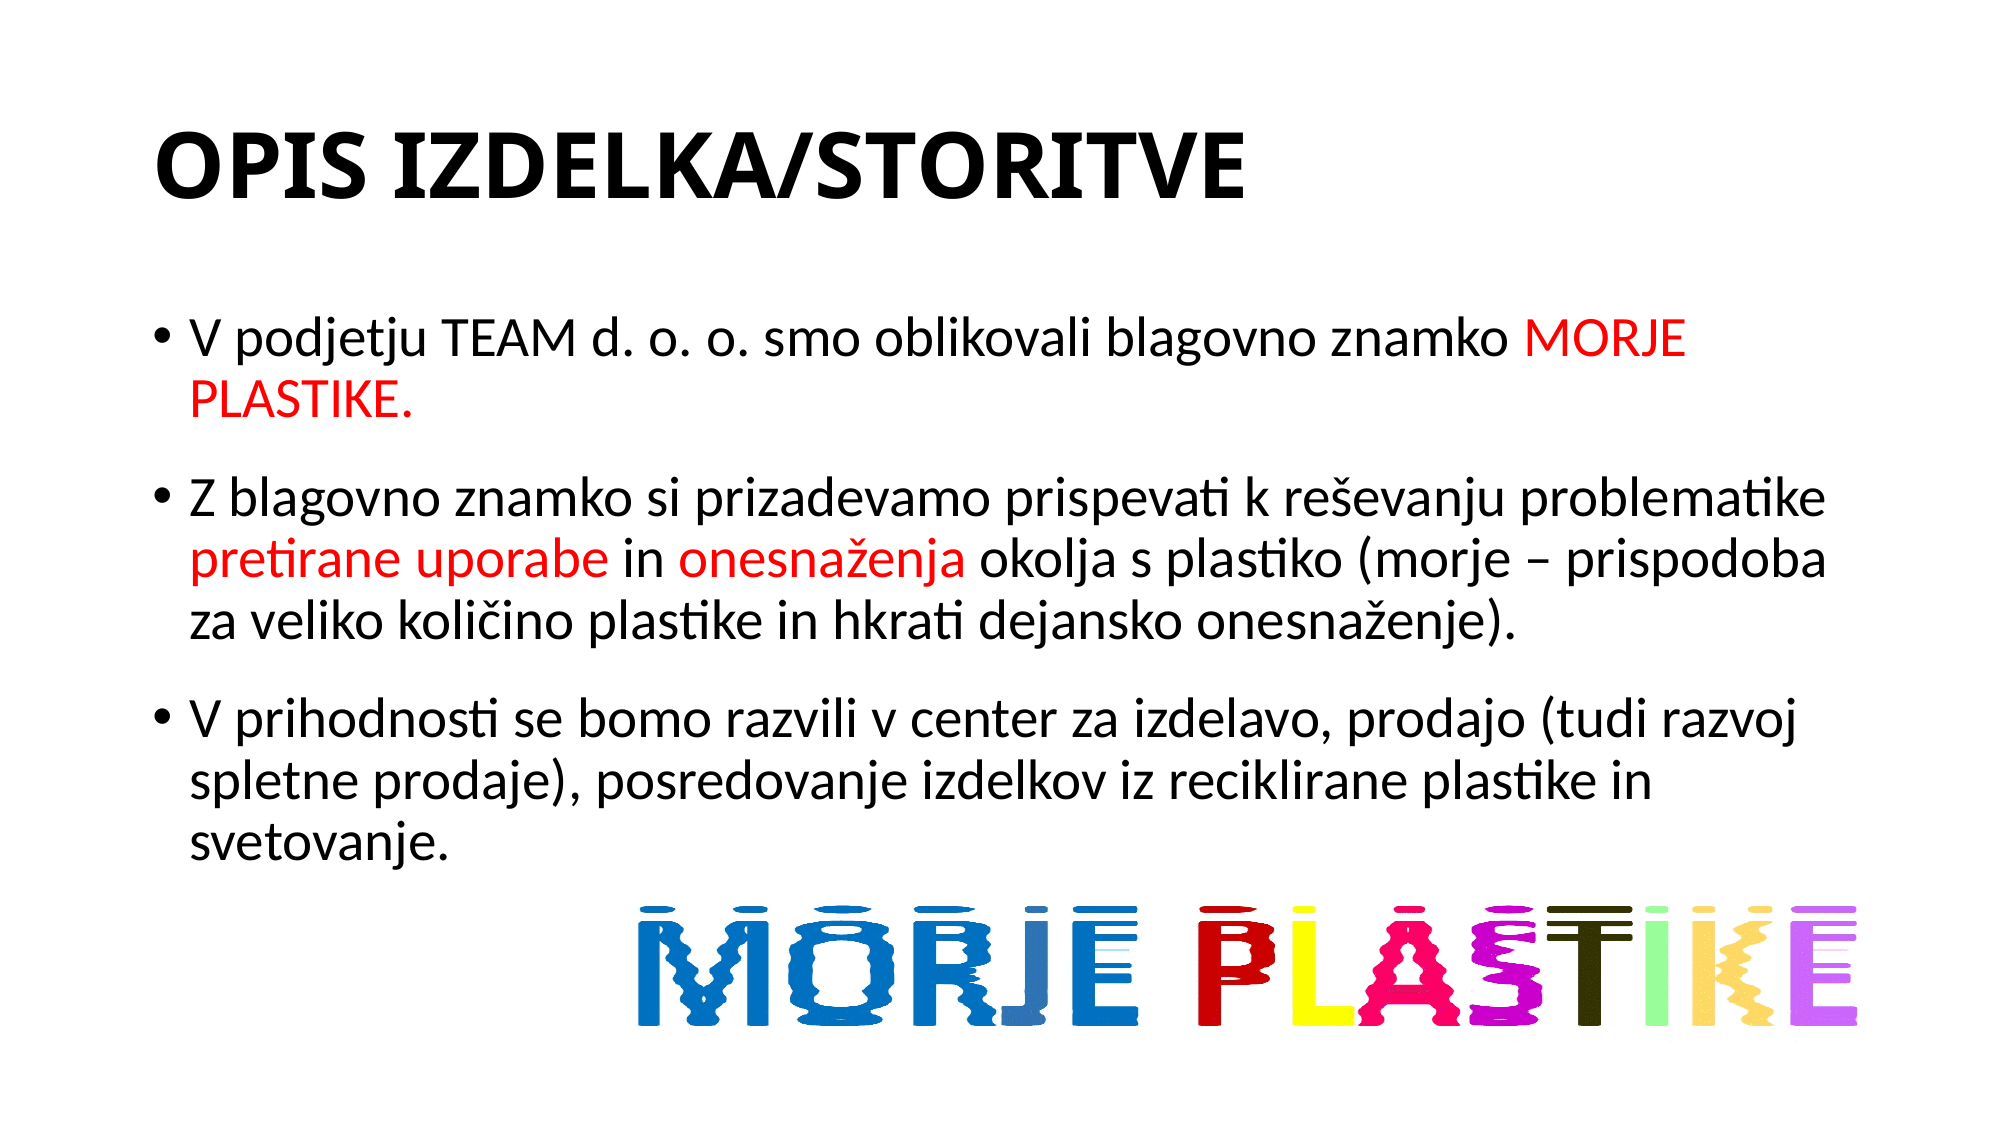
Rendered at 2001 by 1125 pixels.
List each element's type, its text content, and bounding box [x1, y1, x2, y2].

list V podjetju TEAM d. o. o. smo oblikovali blagovno znamko MORJE PLASTIKE. Z blagovno znamko si prizadevamo prispevati k reševanju problematike pretirane uporabe in onesnaženja okolja s plastiko (morje – prispodoba za veliko količino plastike in hkrati dejansko onesnaženje). V prihodnosti se bomo razvili v center za izdelavo, prodajo (tudi razvoj spletne prodaje), posredovanje izdelkov iz reciklirane plastike in svetovanje. [137, 299, 1863, 943]
title OPIS IZDELKA/STORITVE [137, 59, 1863, 278]
picture [599, 874, 1887, 1055]
